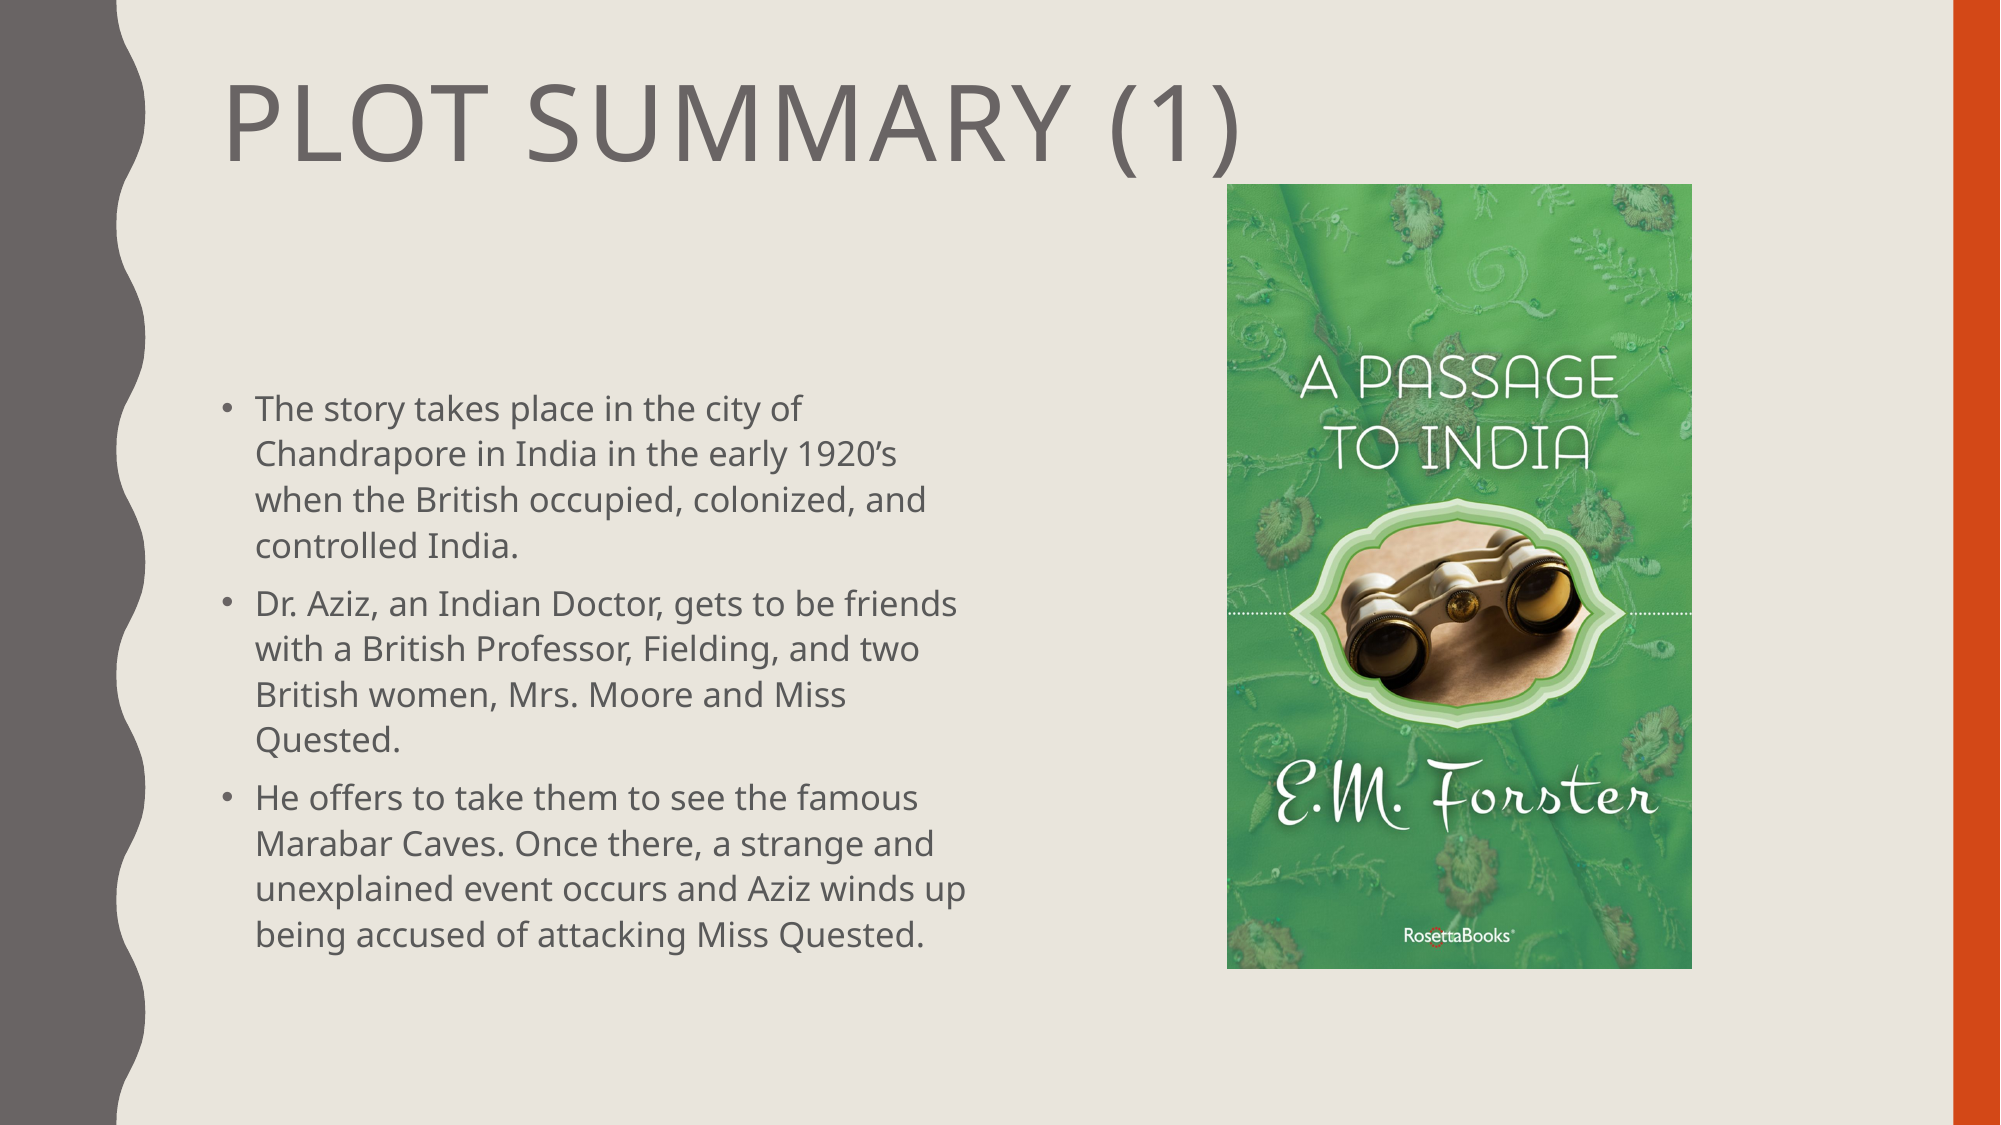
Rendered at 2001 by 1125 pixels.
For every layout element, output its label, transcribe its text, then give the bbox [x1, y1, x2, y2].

list The story takes place in the city of Chandrapore in India in the early 1920’s when the British occupied, colonized, and controlled India. Dr. Aziz, an Indian Doctor, gets to be friends with a British Professor, Fielding, and two British women, Mrs. Moore and Miss Quested. He offers to take them to see the famous Marabar Caves. Once there, a strange and unexplained event occurs and Aziz winds up being accused of attacking Miss Quested. [206, 375, 994, 969]
title Plot summary (1) [205, 62, 1875, 308]
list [1227, 184, 1692, 969]
